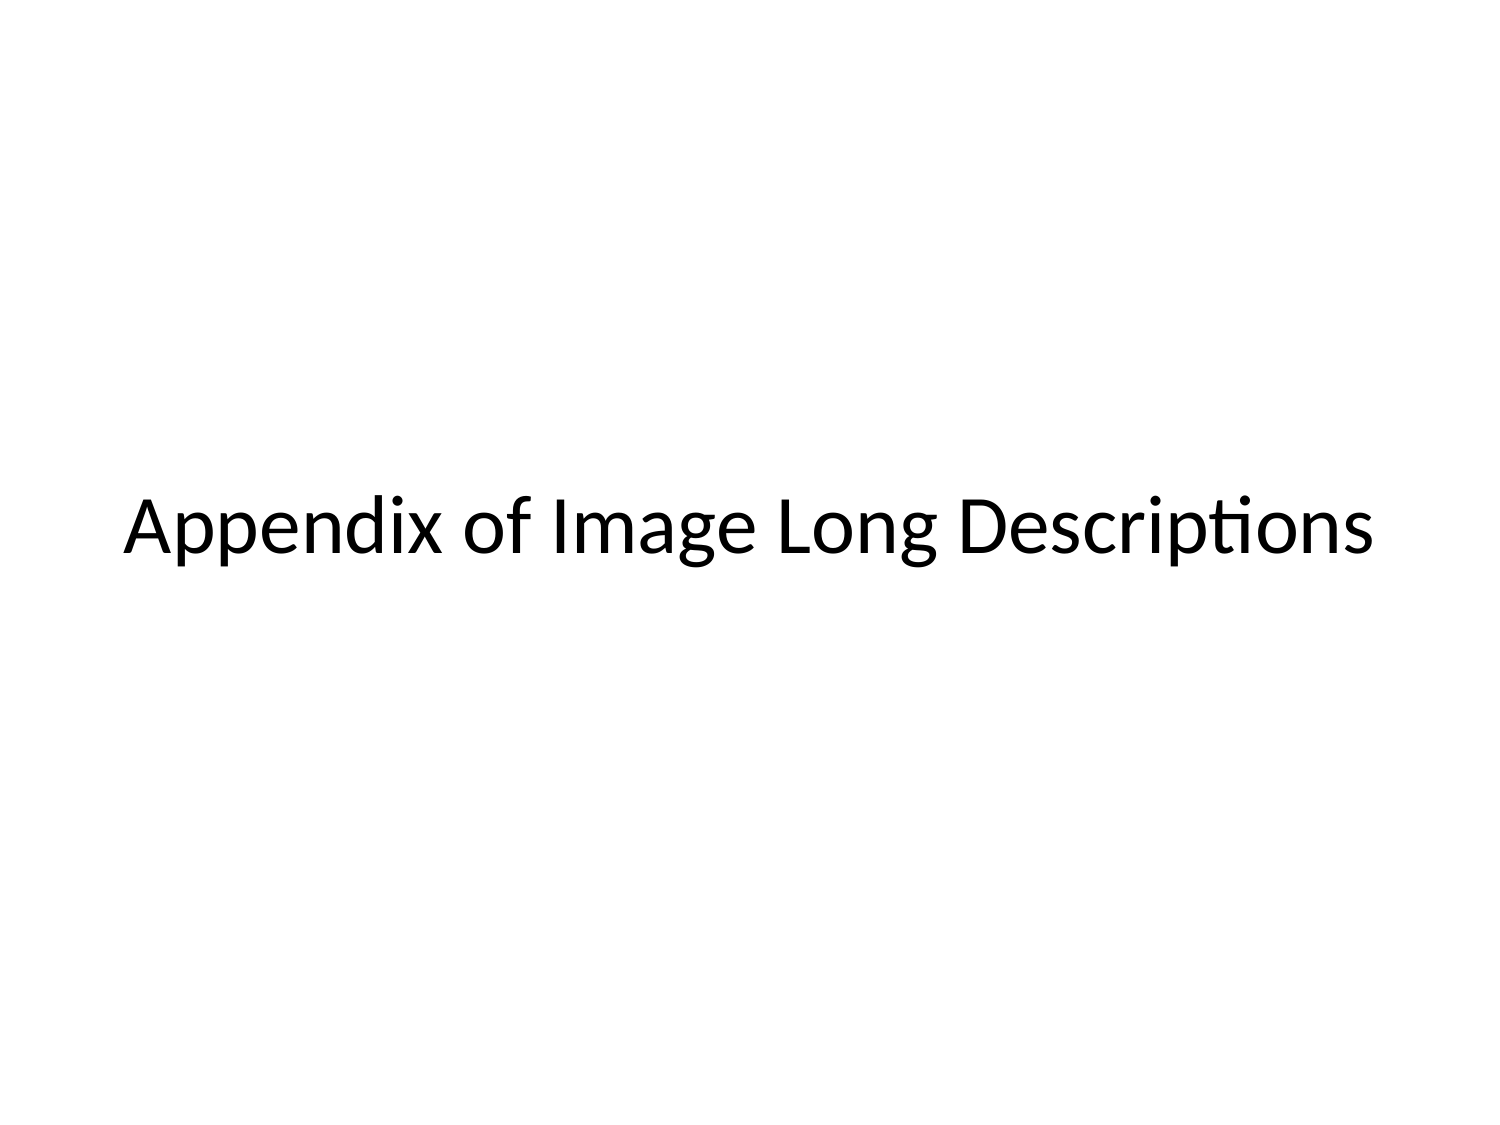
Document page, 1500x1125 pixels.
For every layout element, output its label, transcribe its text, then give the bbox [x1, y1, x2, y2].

title Appendix of Image Long Descriptions [106, 462, 1394, 588]
